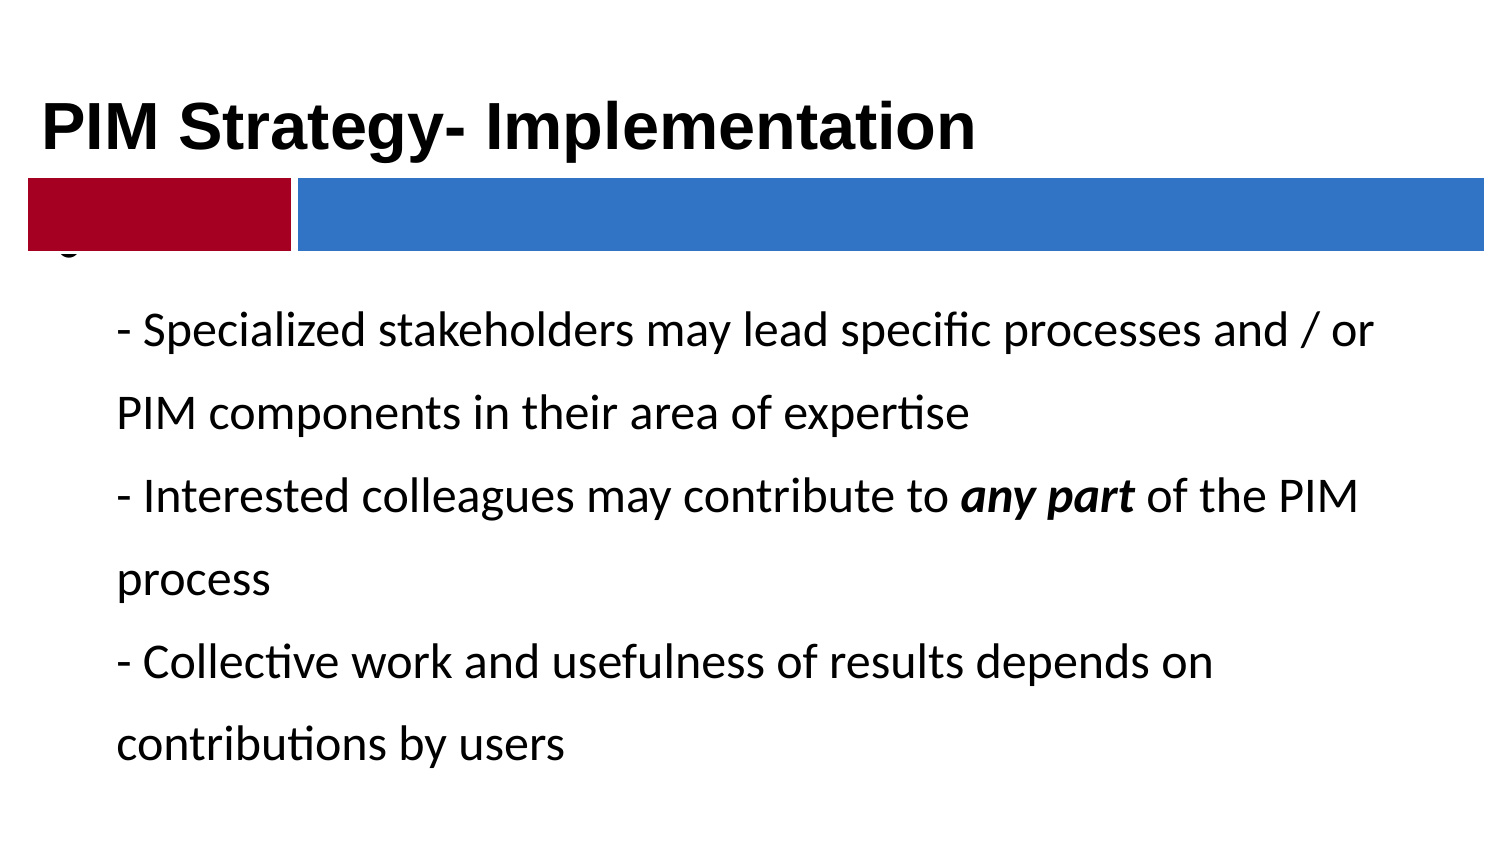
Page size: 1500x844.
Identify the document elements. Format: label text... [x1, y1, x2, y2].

text_box [26, 176, 293, 253]
text_box [296, 176, 1486, 253]
title - Specialized stakeholders may lead specific processes and / or PIM components in their area of expertise - Interested colleagues may contribute to any part of the PIM process - Collective work and usefulness of results depends on contributions by users [26, 291, 1460, 844]
text_box PIM Strategy- Implementation [26, 67, 1075, 156]
